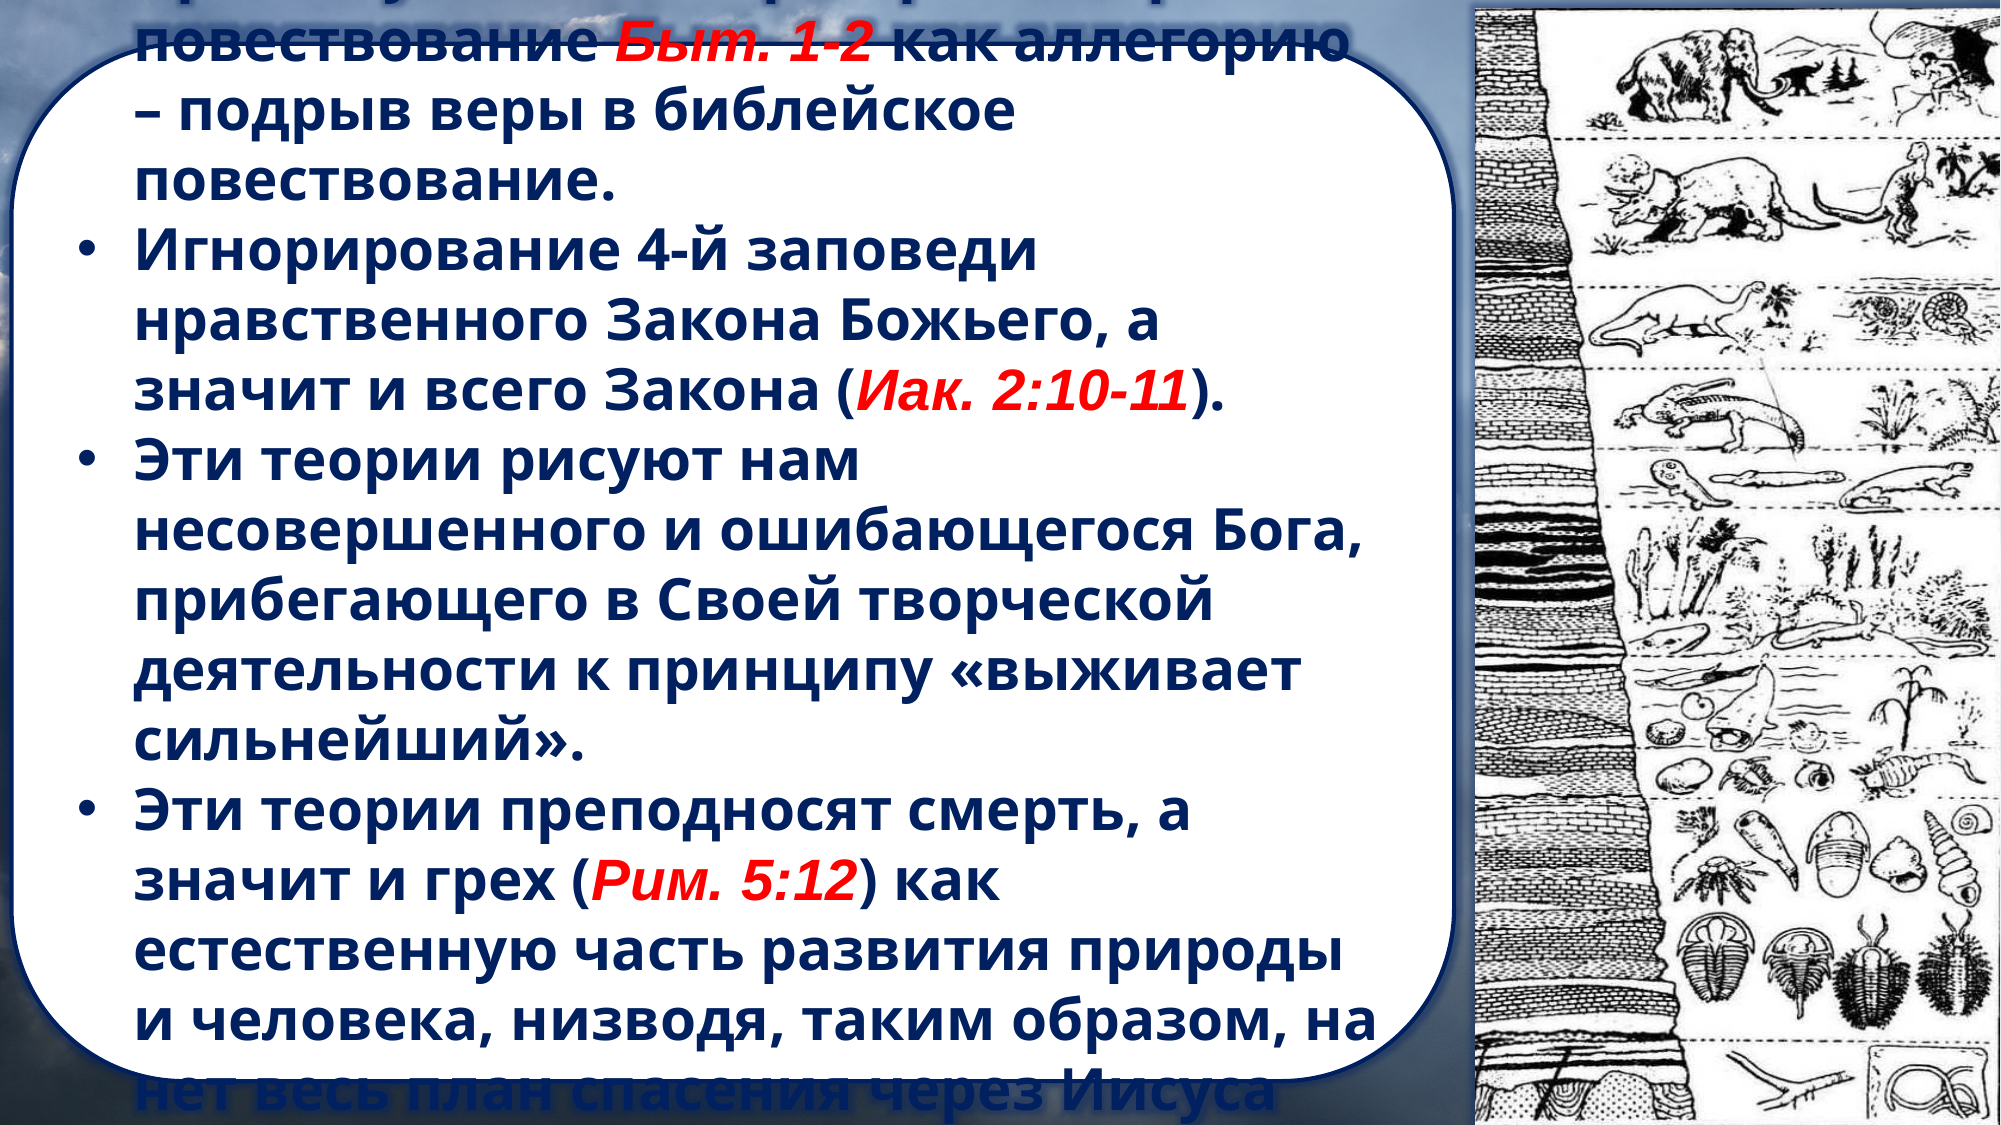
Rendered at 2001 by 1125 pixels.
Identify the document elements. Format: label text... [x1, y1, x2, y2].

text_box Промежуточные теории рассматривают повествование Быт. 1-2 как аллегорию – подрыв веры в библейское повествование. Игнорирование 4-й заповеди нравственного Закона Божьего, а значит и всего Закона (Иак. 2:10-11). Эти теории рисуют нам несовершенного и ошибающегося Бога, прибегающего в Своей творческой деятельности к принципу «выживает сильнейший». Эти теории преподносят смерть, а значит и грех (Рим. 5:12) как естественную часть развития природы и человека, низводя, таким образом, на нет весь план спасения через Иисуса Христа. [10, 42, 1456, 1083]
picture [0, 0, 2001, 1125]
